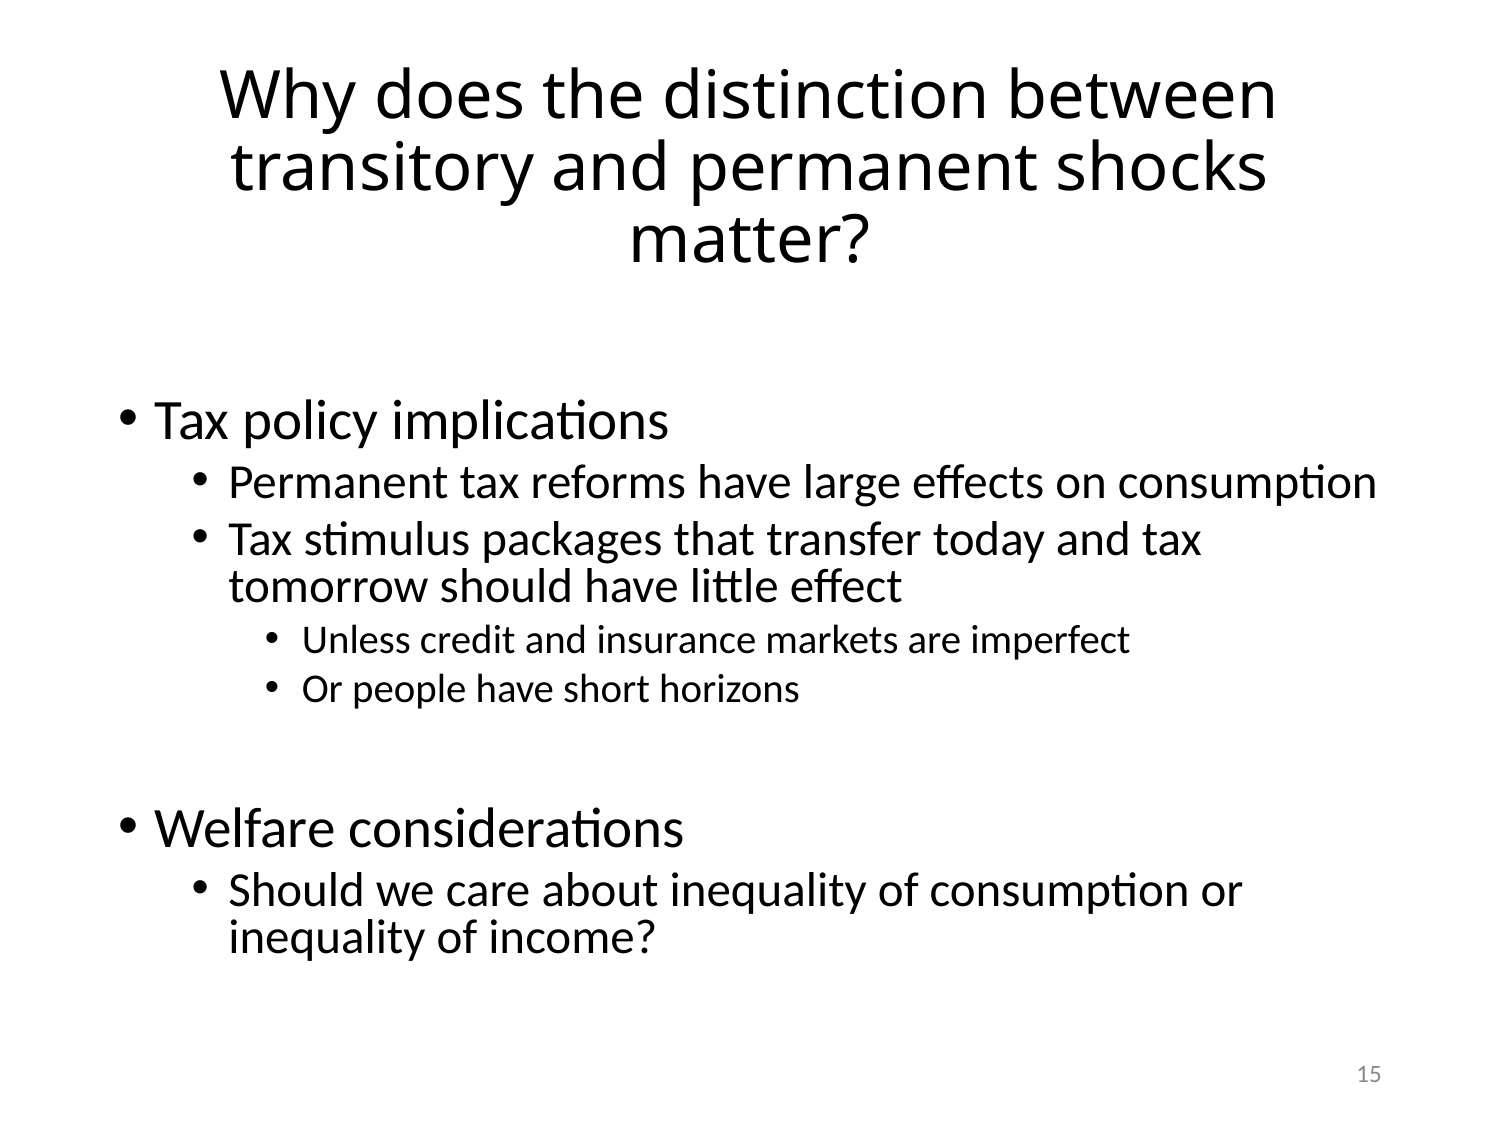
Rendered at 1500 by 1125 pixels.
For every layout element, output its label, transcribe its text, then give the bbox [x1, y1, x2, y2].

list Tax policy implications Permanent tax reforms have large effects on consumption Tax stimulus packages that transfer today and tax tomorrow should have little effect Unless credit and insurance markets are imperfect Or people have short horizons Welfare considerations Should we care about inequality of consumption or inequality of income? [103, 299, 1397, 1014]
title Why does the distinction between transitory and permanent shocks matter? [103, 59, 1397, 278]
slide_number 15 [1059, 1042, 1397, 1103]
